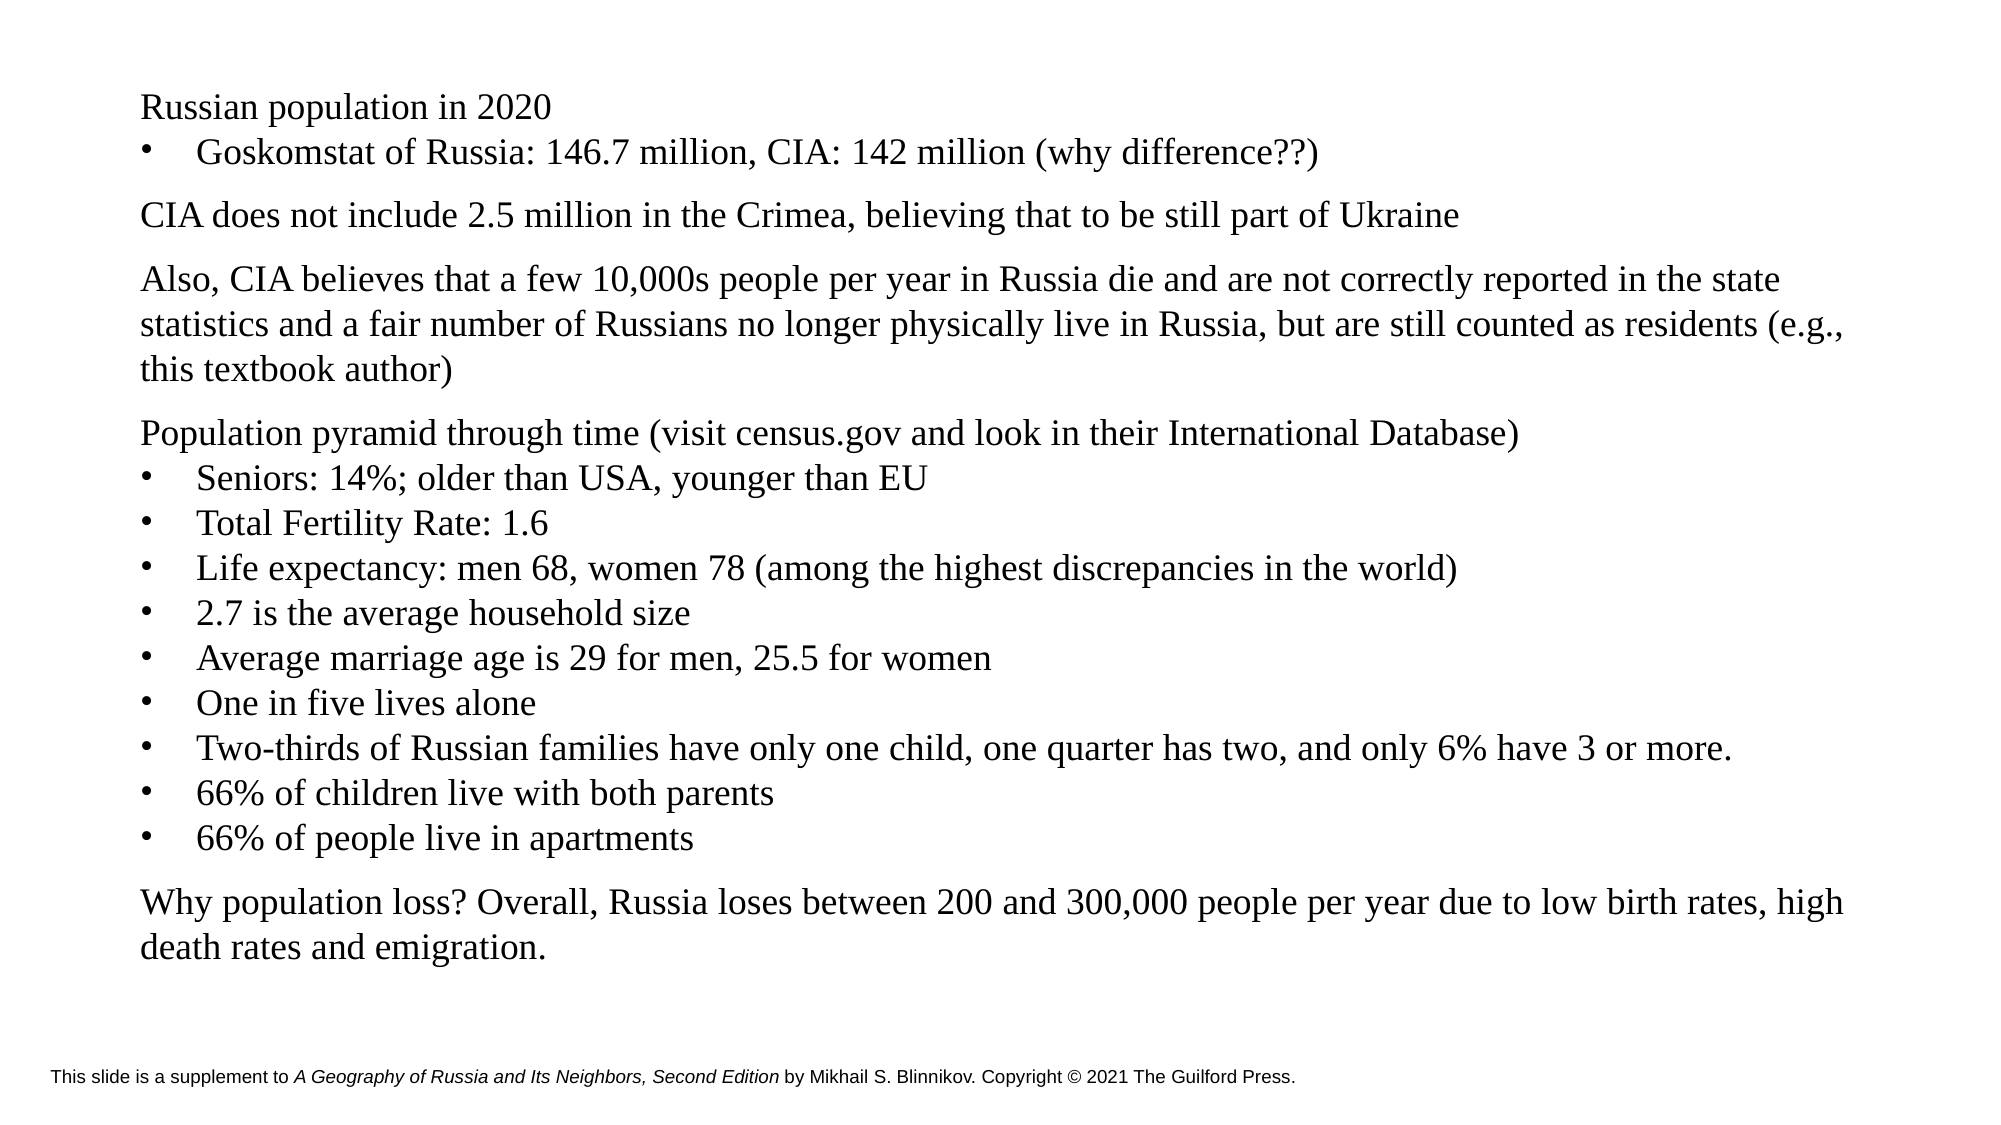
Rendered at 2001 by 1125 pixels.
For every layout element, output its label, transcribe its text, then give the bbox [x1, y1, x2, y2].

title This slide is a supplement to A Geography of Russia and Its Neighbors, Second Edition by Mikhail S. Blinnikov. Copyright © 2021 The Guilford Press. [35, 1035, 1602, 1095]
text_box Russian population in 2020 Goskomstat of Russia: 146.7 million, CIA: 142 million (why difference??) CIA does not include 2.5 million in the Crimea, believing that to be still part of Ukraine Also, CIA believes that a few 10,000s people per year in Russia die and are not correctly reported in the state statistics and a fair number of Russians no longer physically live in Russia, but are still counted as residents (e.g., this textbook author) Population pyramid through time (visit census.gov and look in their International Database) Seniors: 14%; older than USA, younger than EU Total Fertility Rate: 1.6 Life expectancy: men 68, women 78 (among the highest discrepancies in the world) 2.7 is the average household size Average marriage age is 29 for men, 25.5 for women One in five lives alone Two-thirds of Russian families have only one child, one quarter has two, and only 6% have 3 or more. 66% of children live with both parents 66% of people live in apartments Why population loss? Overall, Russia loses between 200 and 300,000 people per year due to low birth rates, high death rates and emigration. [125, 74, 1889, 975]
